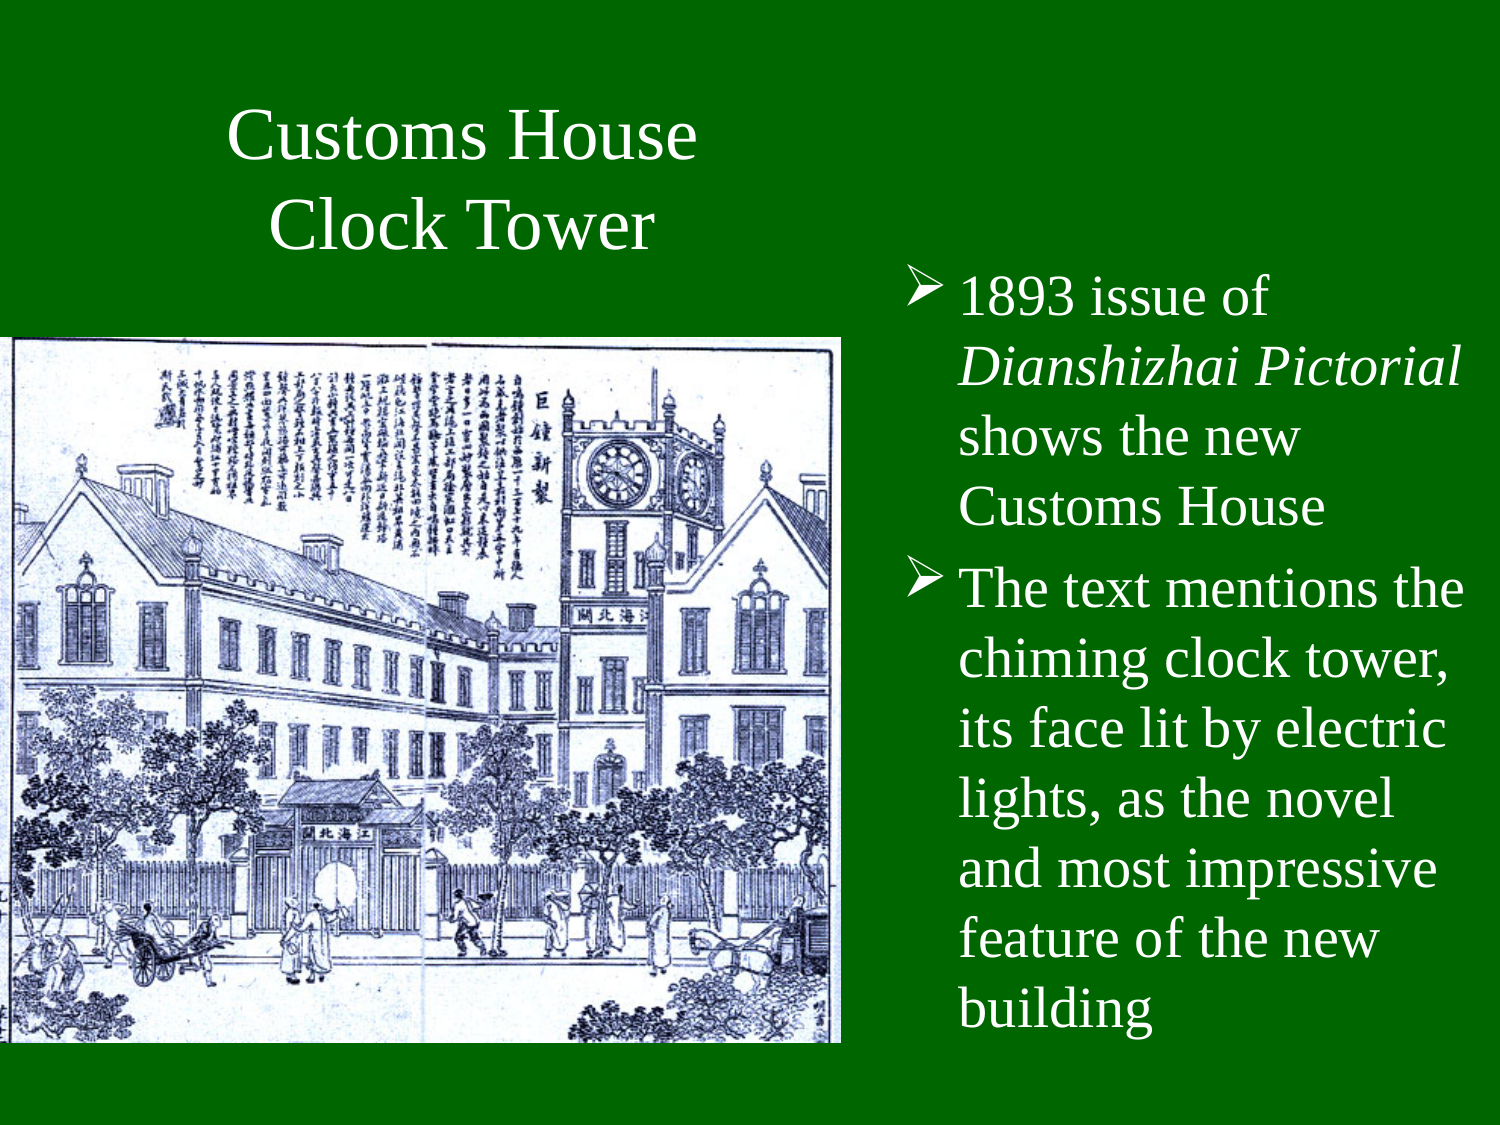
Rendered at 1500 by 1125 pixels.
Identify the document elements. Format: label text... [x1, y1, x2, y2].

title Customs House Clock Tower [112, 50, 813, 300]
list 1893 issue of Dianshizhai Pictorial shows the new Customs House The text mentions the chiming clock tower, its face lit by electric lights, as the novel and most impressive feature of the new building [887, 249, 1500, 1125]
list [0, 337, 841, 1043]
